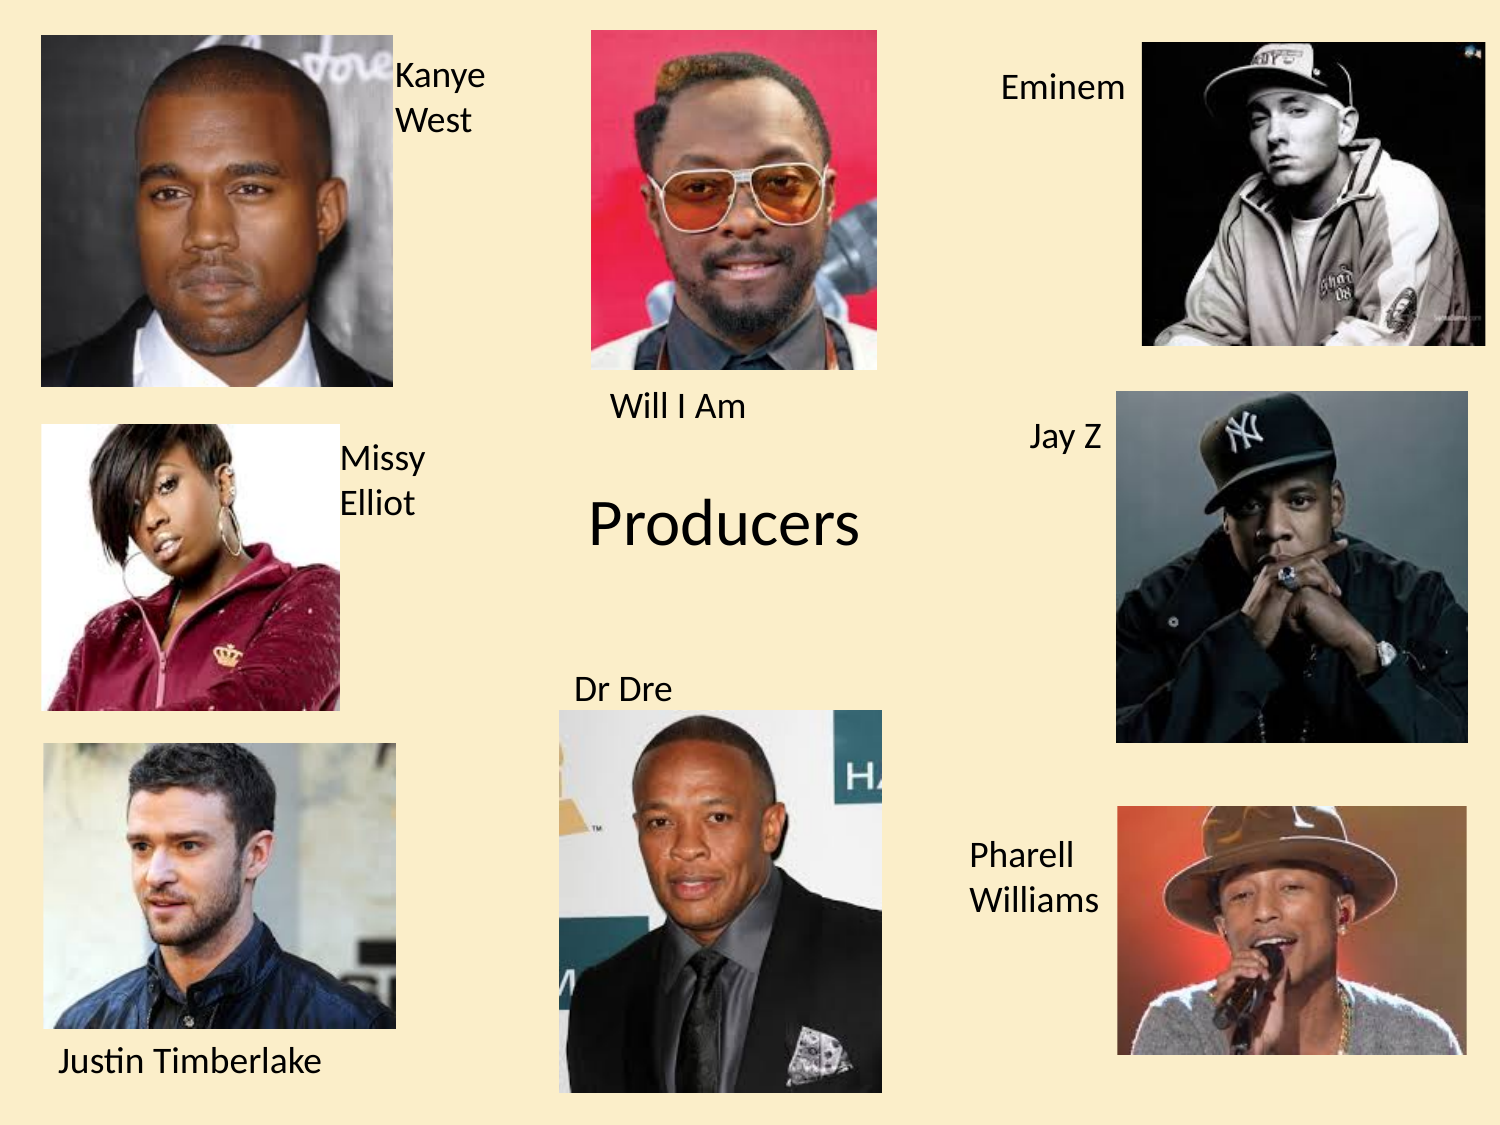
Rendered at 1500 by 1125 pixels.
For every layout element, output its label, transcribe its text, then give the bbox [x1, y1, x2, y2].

picture [41, 34, 394, 387]
text_box Will I Am [594, 378, 825, 433]
text_box Producers [574, 471, 876, 566]
text_box Missy Elliot [344, 425, 499, 531]
picture [1116, 806, 1467, 1056]
text_box Jay Z [1014, 404, 1110, 464]
text_box Pharell Williams [954, 822, 1111, 927]
picture [40, 423, 341, 711]
picture [43, 742, 397, 1030]
picture [1141, 42, 1486, 346]
text_box Dr Dre [559, 656, 825, 708]
text_box Justin Timberlake [43, 1036, 361, 1089]
picture [1115, 391, 1468, 744]
text_box Kanye West [398, 42, 560, 147]
picture [559, 709, 882, 1094]
picture [590, 29, 878, 370]
text_box Eminem [986, 54, 1136, 115]
